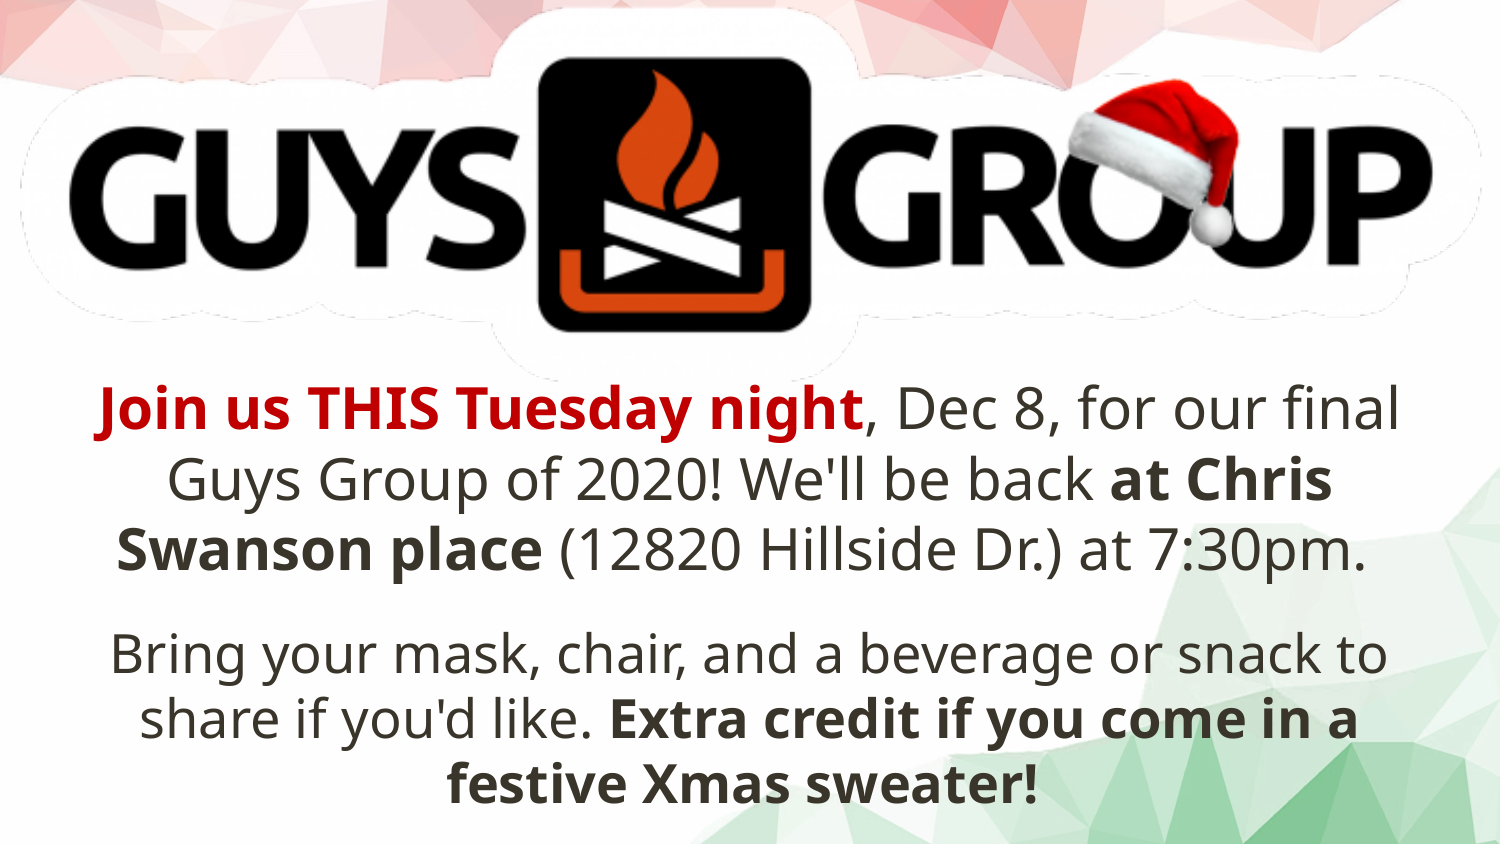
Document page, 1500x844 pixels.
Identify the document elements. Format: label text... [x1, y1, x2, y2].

picture [0, 0, 1500, 844]
text_box Join us THIS Tuesday night, Dec 8, for our final Guys Group of 2020! We'll be back at Chris Swanson place (12820 Hillside Dr.) at 7:30pm. Bring your mask, chair, and a beverage or snack to share if you'd like. Extra credit if you come in a festive Xmas sweater! [63, 392, 1437, 822]
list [13, 0, 1491, 392]
